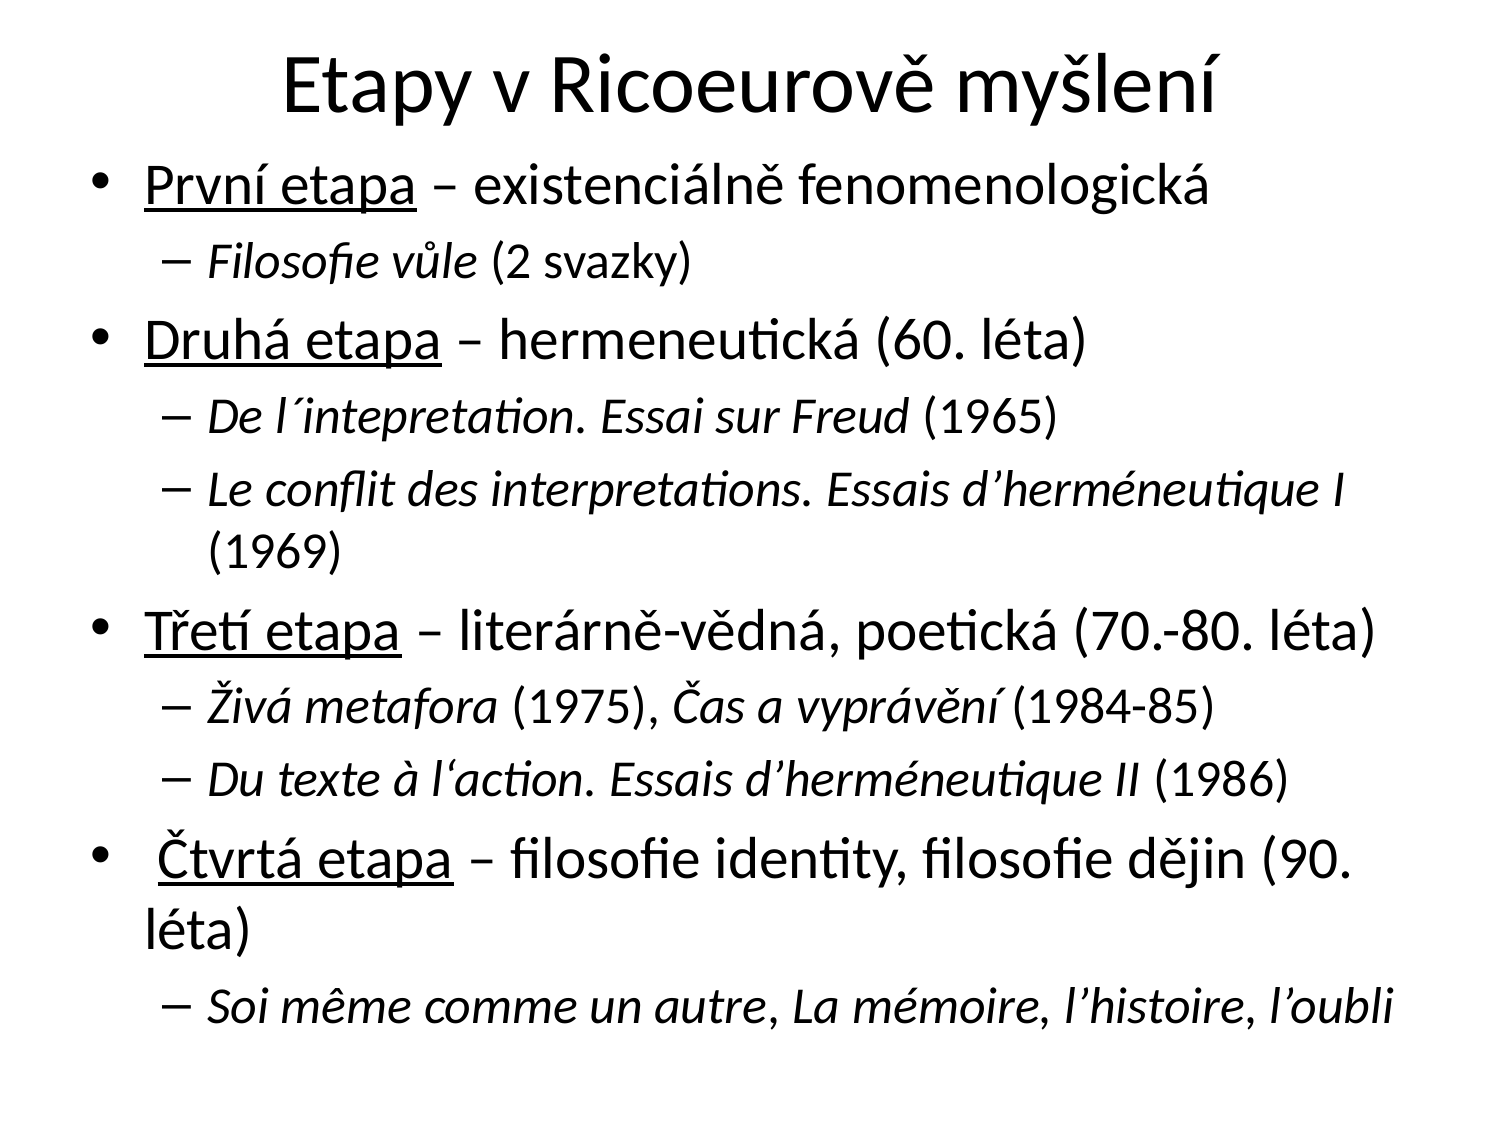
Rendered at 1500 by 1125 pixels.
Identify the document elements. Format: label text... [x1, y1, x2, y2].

title Etapy v Ricoeurově myšlení [75, 19, 1425, 137]
list První etapa – existenciálně fenomenologická Filosofie vůle (2 svazky) Druhá etapa – hermeneutická (60. léta) De l´intepretation. Essai sur Freud (1965) Le conflit des interpretations. Essais d’herméneutique I (1969) Třetí etapa – literárně-vědná, poetická (70.-80. léta) Živá metafora (1975), Čas a vyprávění (1984-85) Du texte à l‘action. Essais d’herméneutique II (1986) Čtvrtá etapa – filosofie identity, filosofie dějin (90. léta) Soi même comme un autre, La mémoire, l’histoire, l’oubli [75, 137, 1425, 1106]
